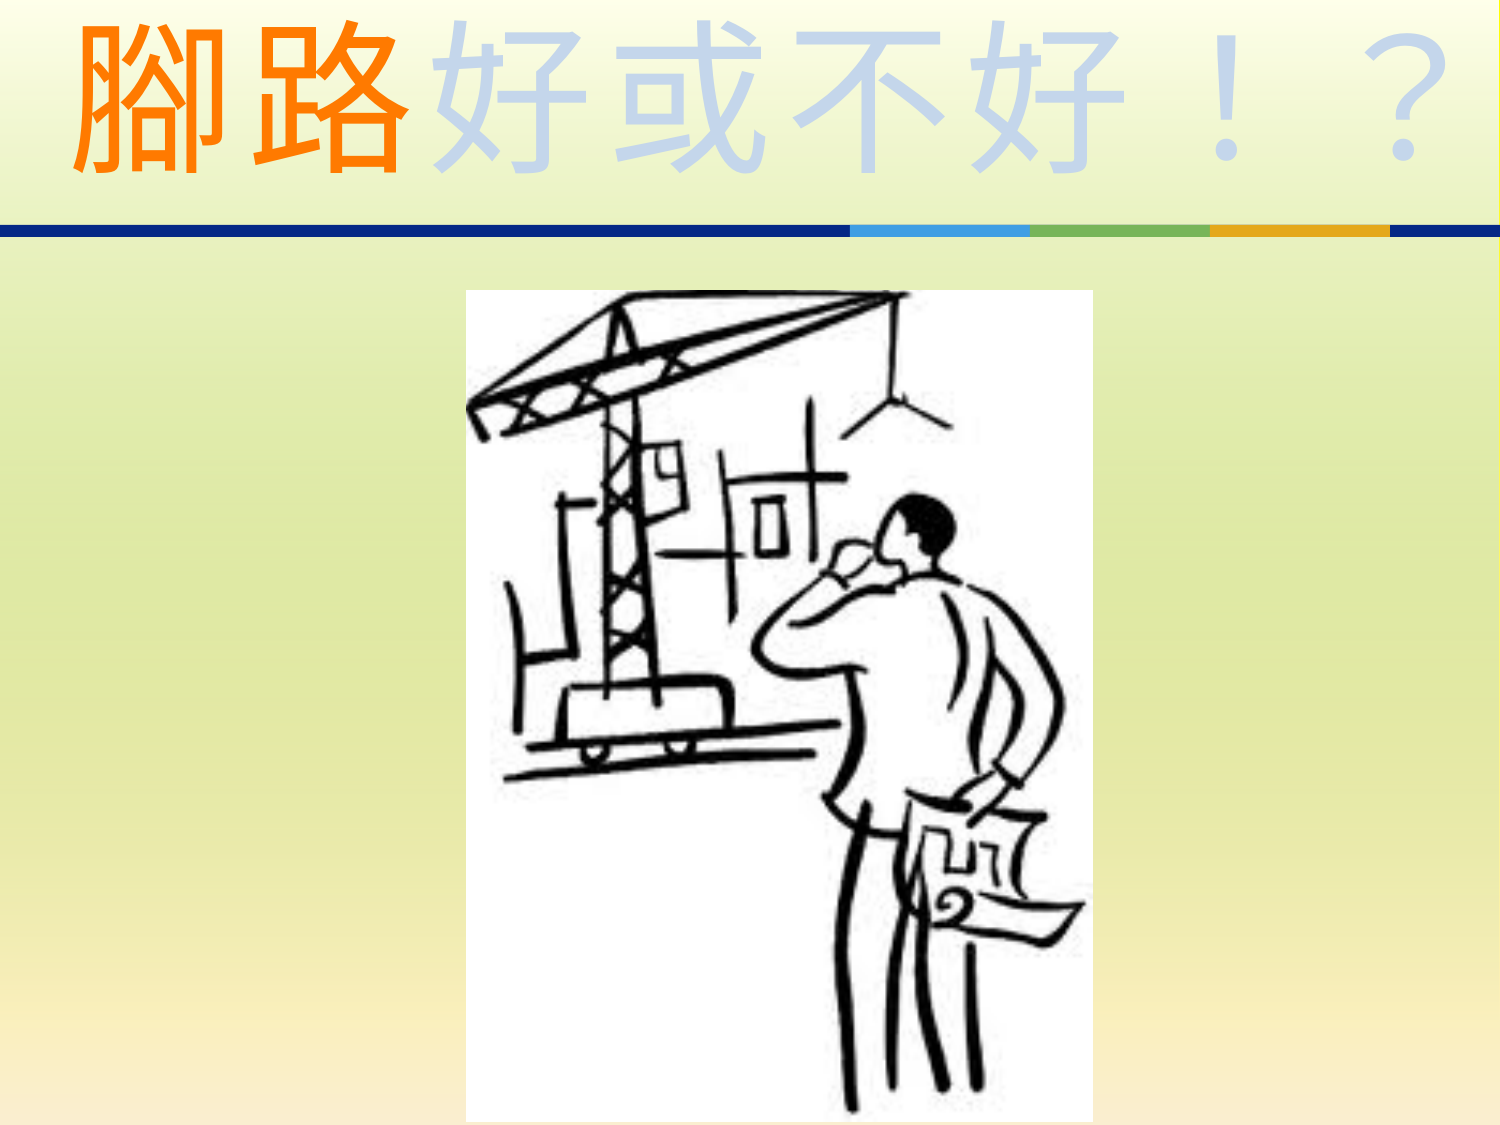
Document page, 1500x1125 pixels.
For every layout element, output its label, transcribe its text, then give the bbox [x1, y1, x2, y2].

title 腳路好或不好！？ [0, 0, 1500, 188]
picture [465, 289, 1093, 1123]
